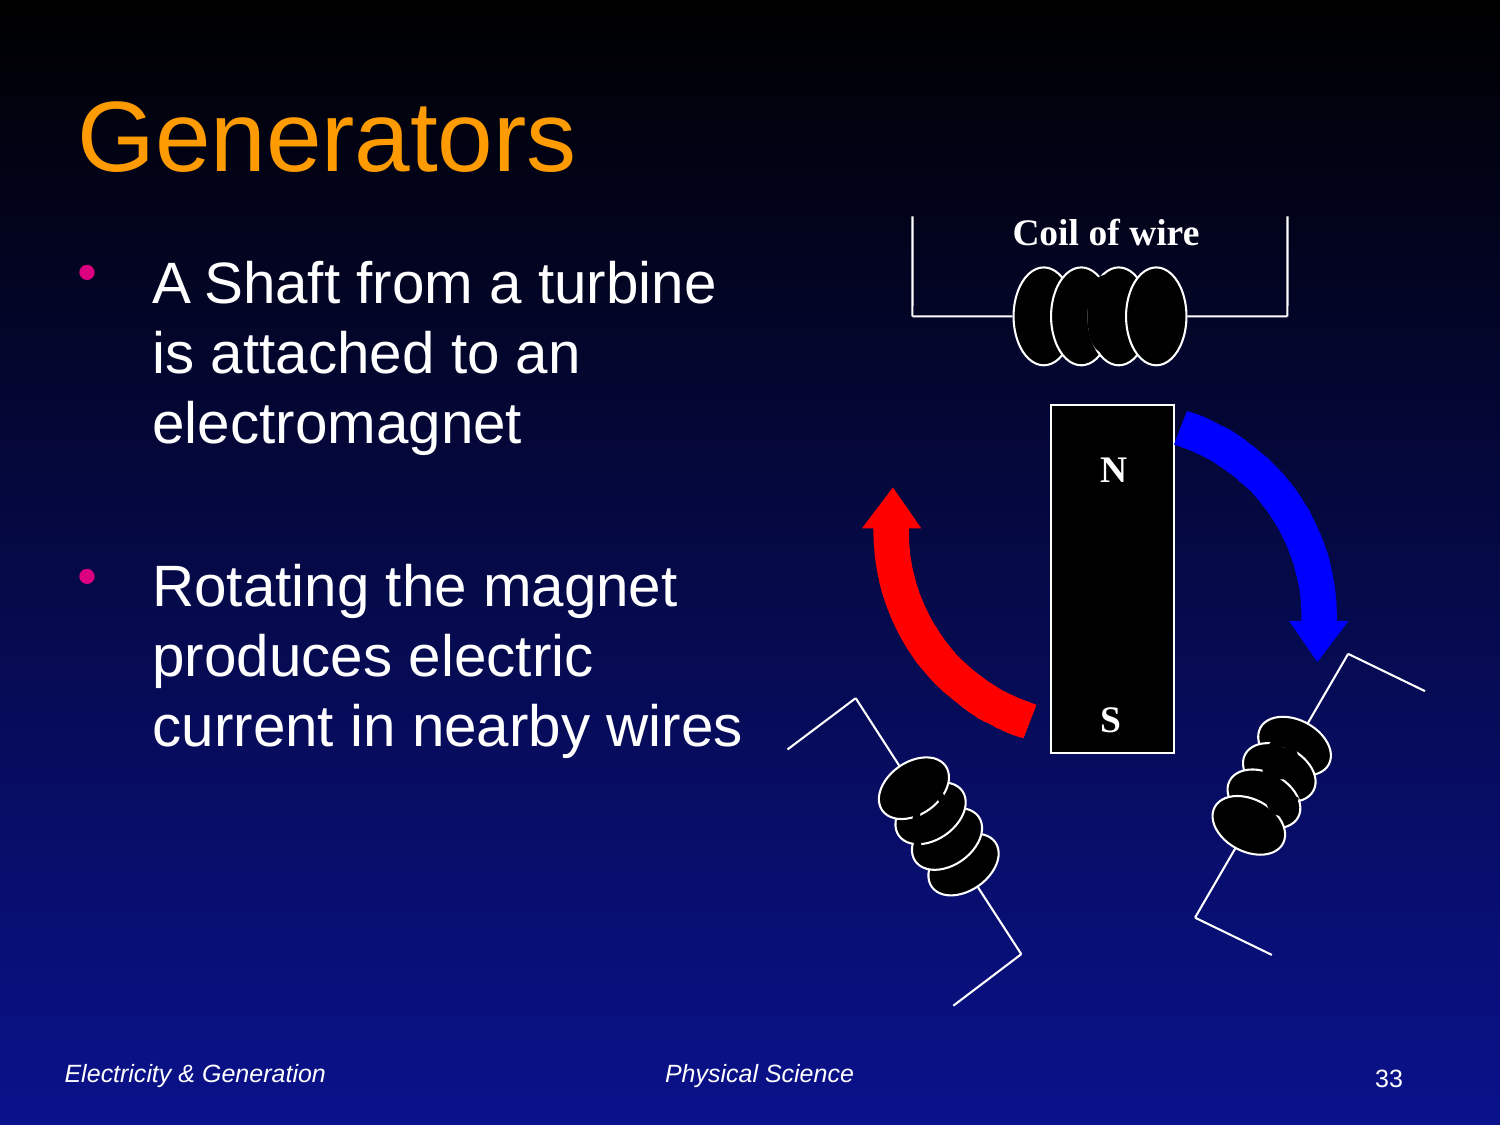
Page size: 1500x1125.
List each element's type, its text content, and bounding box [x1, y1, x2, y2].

title Generators [62, 37, 1338, 226]
list A Shaft from a turbine is attached to an electromagnet Rotating the magnet produces electric current in nearby wires [62, 237, 782, 825]
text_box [787, 199, 1426, 1006]
